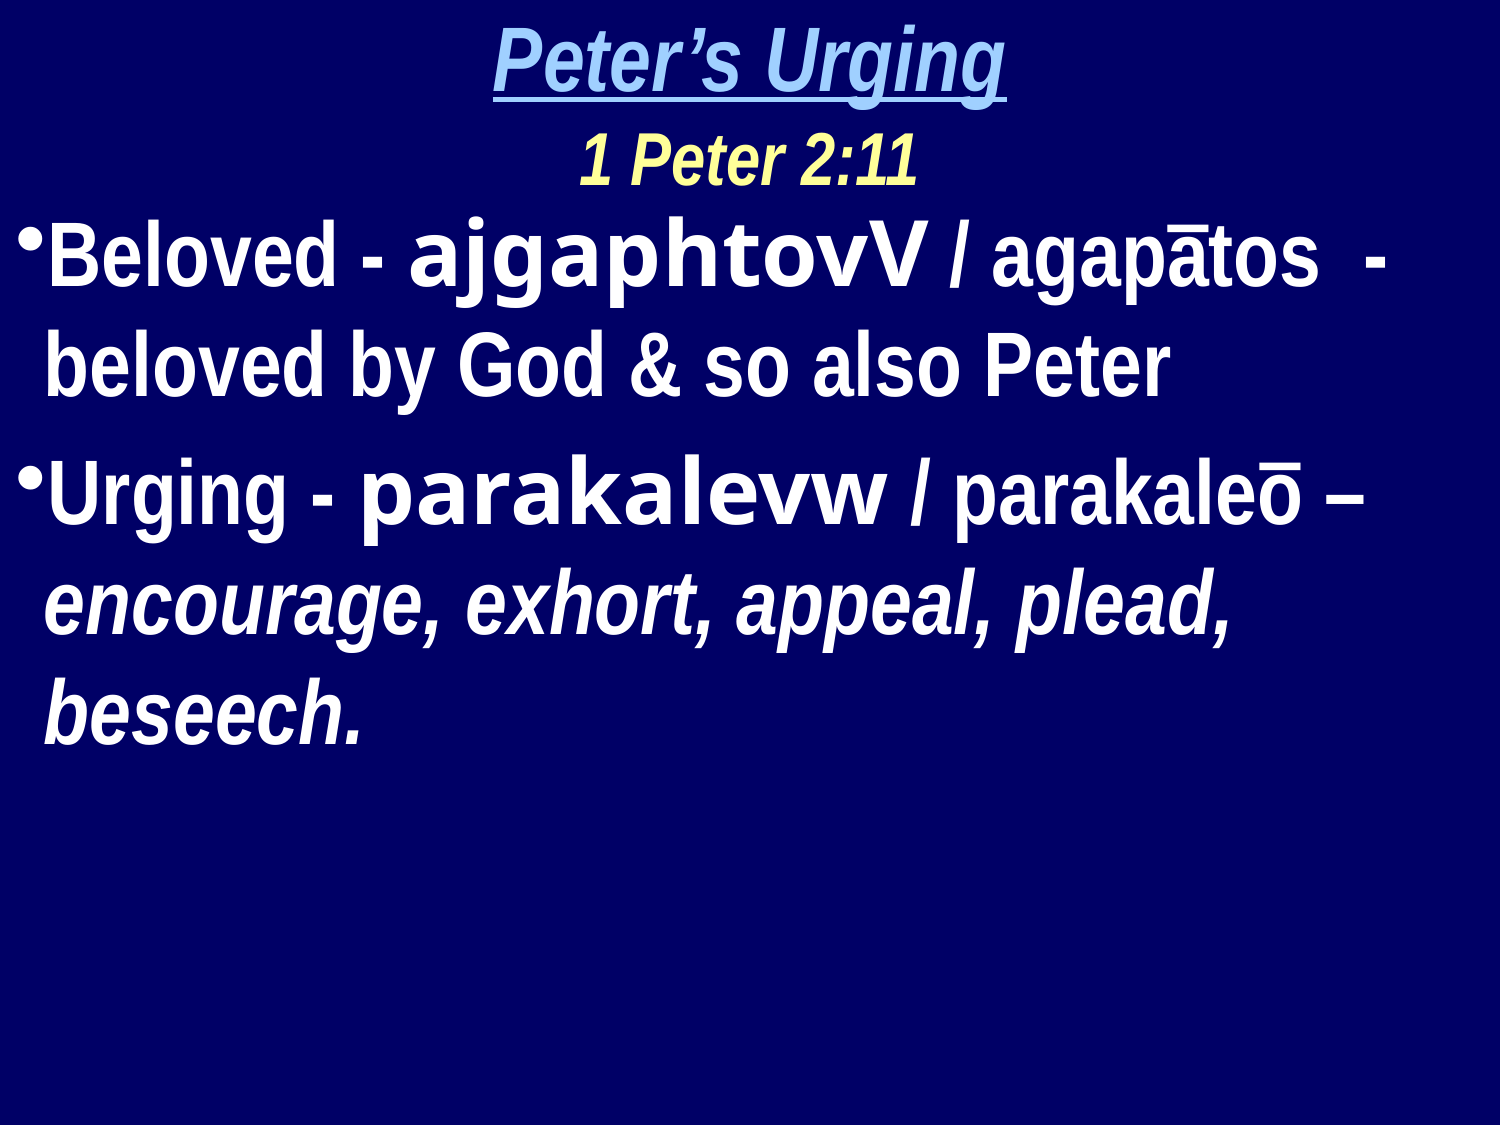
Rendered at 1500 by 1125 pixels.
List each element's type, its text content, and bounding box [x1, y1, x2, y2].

title Peter’s Urging 1 Peter 2:11 [0, 0, 1500, 187]
list Beloved - ajgaphtovV / agapātos - beloved by God & so also Peter Urging - parakalevw / parakaleō – encourage, exhort, appeal, plead, beseech. [0, 187, 1500, 1125]
